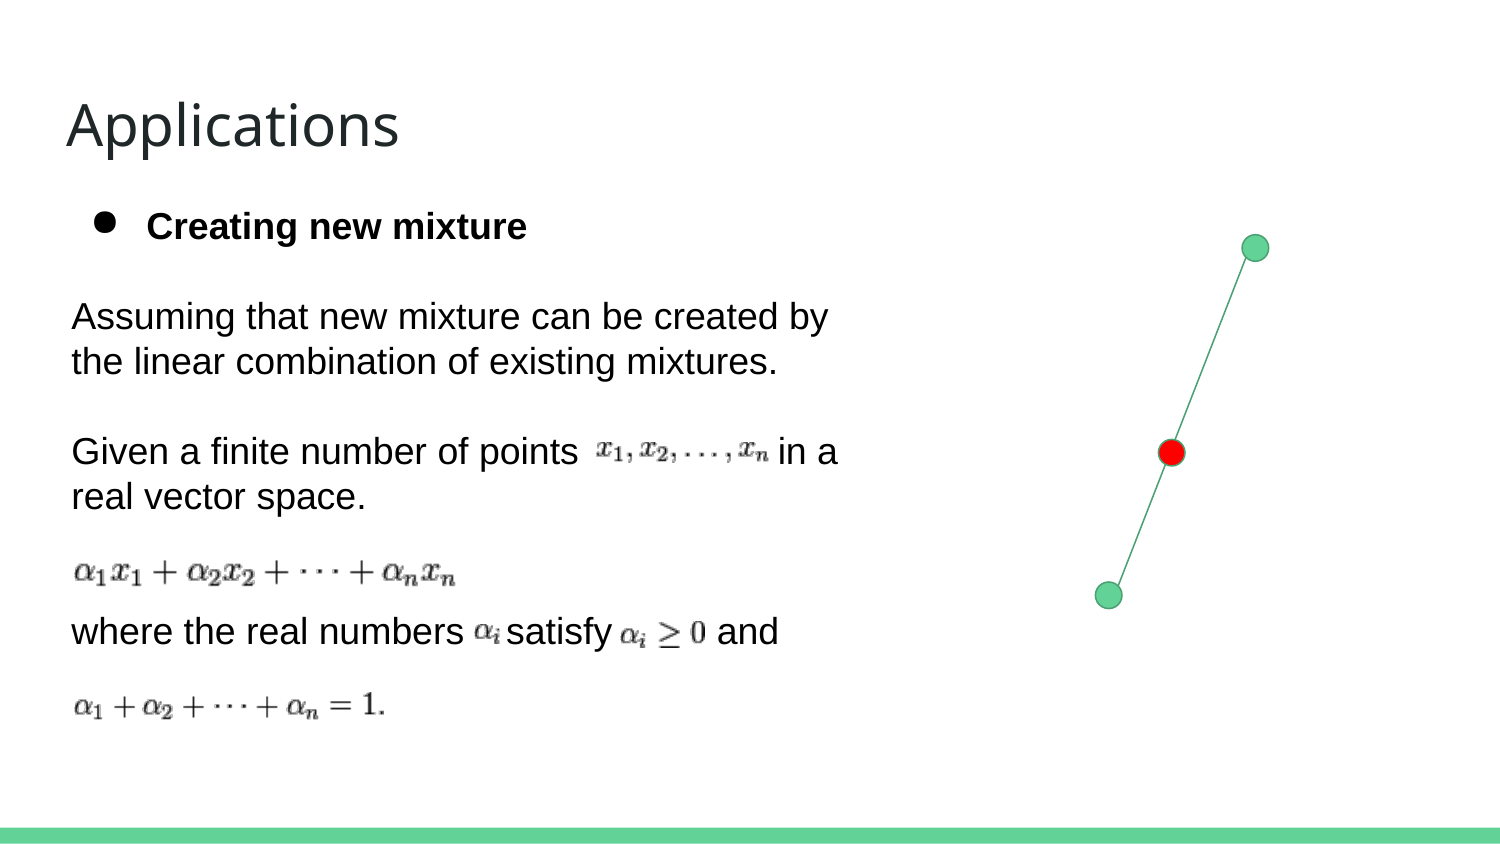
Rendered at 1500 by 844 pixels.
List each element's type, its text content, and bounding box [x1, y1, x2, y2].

text_box [1242, 234, 1269, 262]
picture [73, 559, 457, 588]
text_box [1095, 581, 1122, 609]
picture [473, 624, 501, 644]
picture [620, 620, 705, 648]
text_box Creating new mixture Assuming that new mixture can be created by the linear combination of existing mixtures. Given a finite number of points in a real vector space. where the real numbers satisfy and [56, 186, 887, 810]
title Applications [51, 72, 1449, 167]
picture [595, 442, 770, 464]
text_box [1117, 257, 1247, 587]
picture [73, 691, 384, 721]
